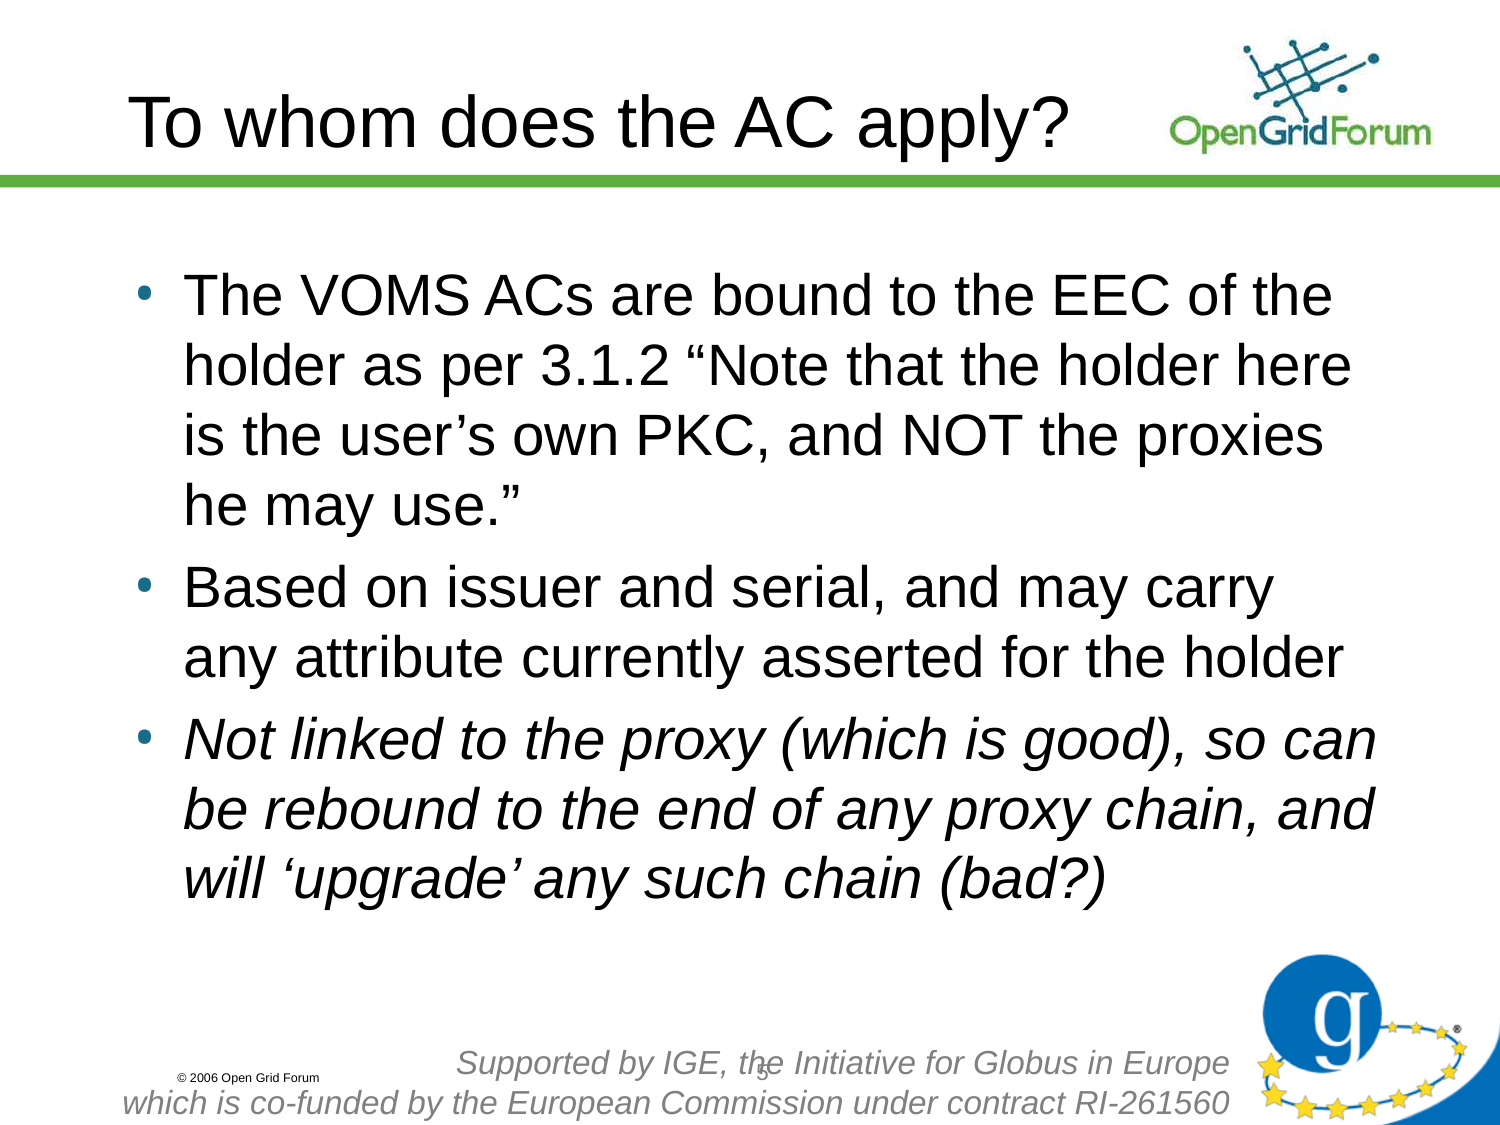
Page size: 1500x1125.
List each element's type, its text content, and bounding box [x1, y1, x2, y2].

list The VOMS ACs are bound to the EEC of the holder as per 3.1.2 “Note that the holder here is the user’s own PKC, and NOT the proxies he may use.” Based on issuer and serial, and may carry any attribute currently asserted for the holder Not linked to the proxy (which is good), so can be rebound to the end of any proxy chain, and will ‘upgrade’ any such chain (bad?) [112, 249, 1436, 926]
picture [0, 0, 1500, 174]
title To whom does the AC apply? [112, 24, 1388, 213]
picture [0, 188, 1500, 1125]
footer 5 [324, 1049, 1201, 1125]
